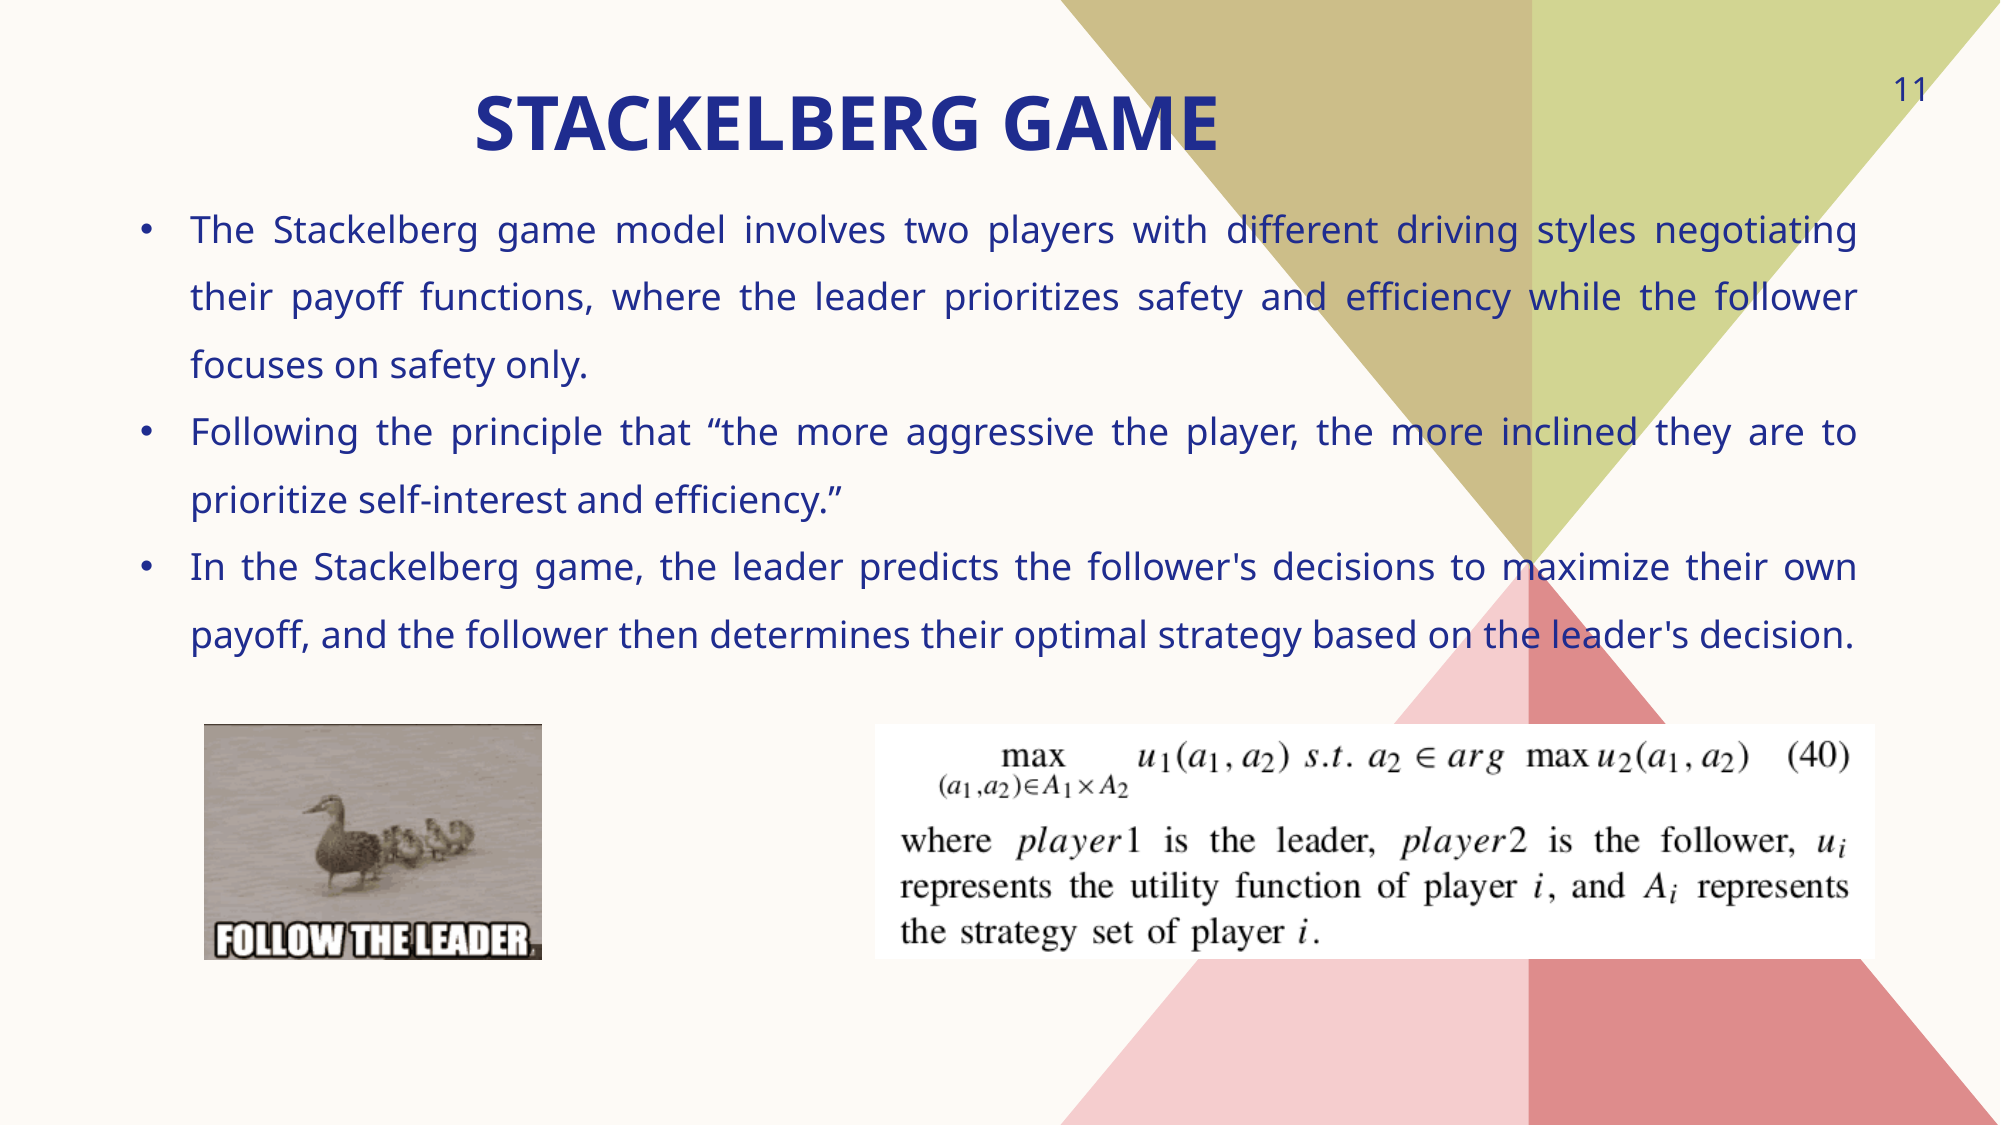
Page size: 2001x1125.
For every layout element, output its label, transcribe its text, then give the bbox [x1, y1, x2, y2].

title Stackelberg Game [459, 75, 1540, 183]
picture [874, 724, 1875, 959]
slide_number 11 [1755, 52, 1931, 130]
picture [204, 724, 542, 960]
list The Stackelberg game model involves two players with different driving styles negotiating their payoff functions, where the leader prioritizes safety and efficiency while the follower focuses on safety only. Following the principle that “the more aggressive the player, the more inclined they are to prioritize self-interest and efficiency.” In the Stackelberg game, the leader predicts the follower's decisions to maximize their own payoff, and the follower then determines their optimal strategy based on the leader's decision. [125, 183, 1875, 710]
